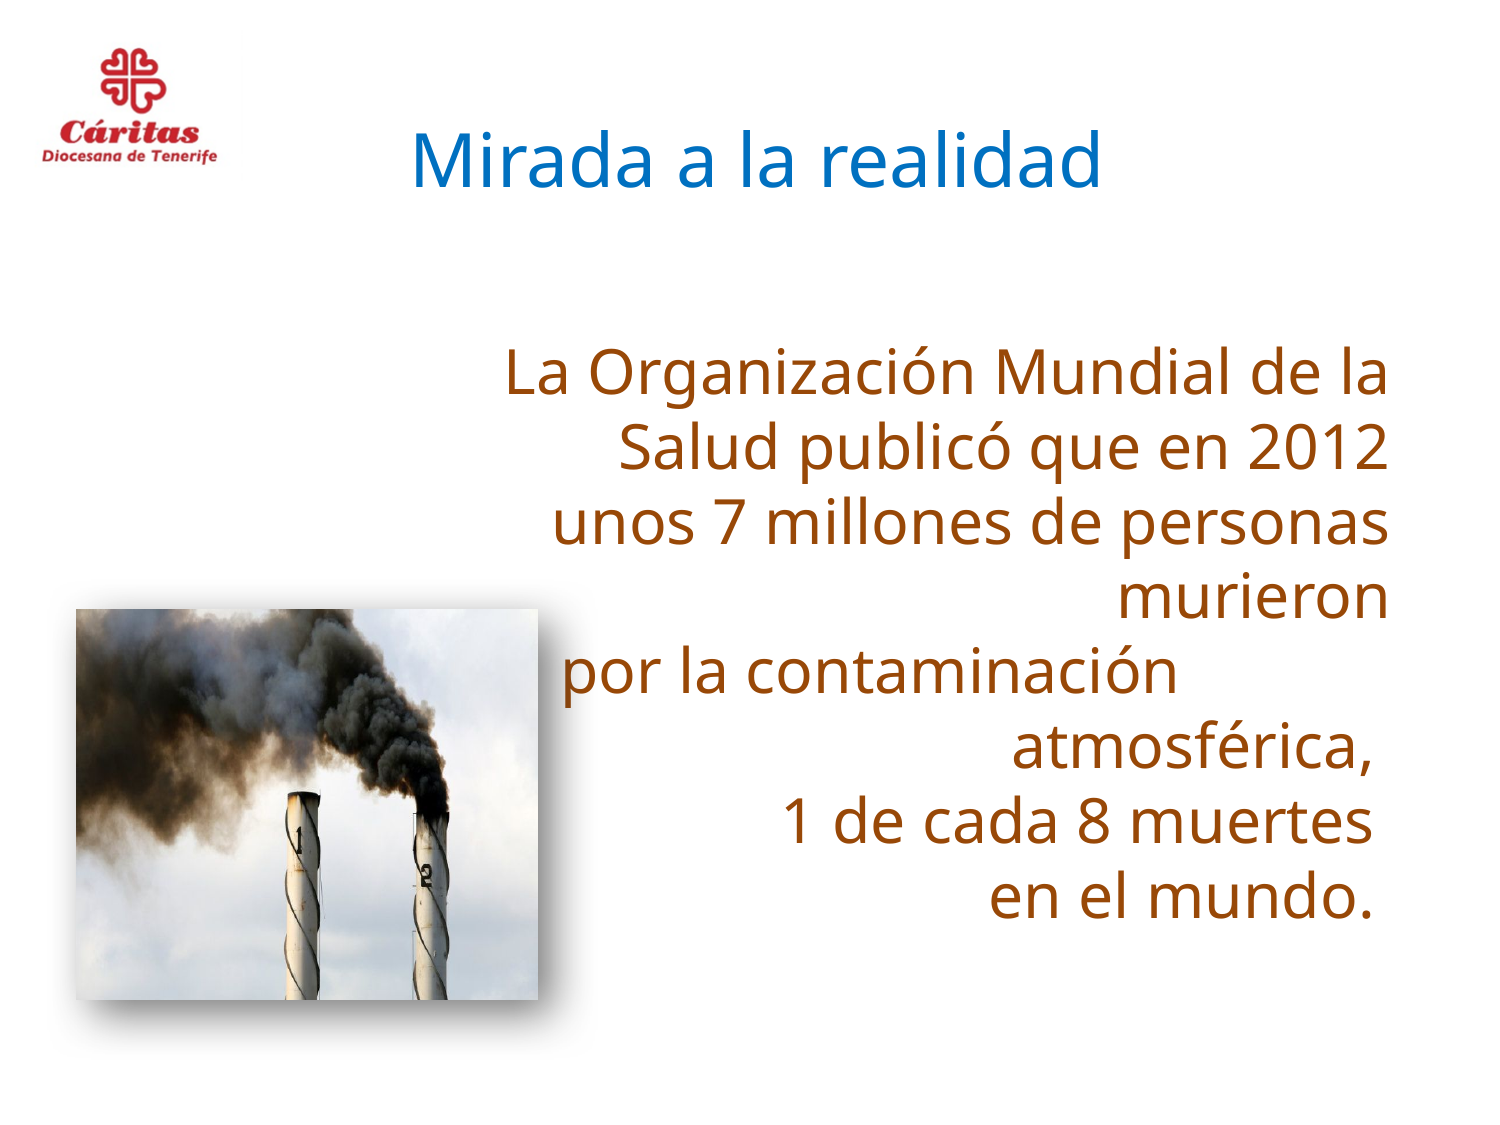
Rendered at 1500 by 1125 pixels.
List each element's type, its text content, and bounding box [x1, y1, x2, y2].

picture [76, 609, 538, 1000]
text_box La Organización Mundial de la Salud publicó que en 2012 unos 7 millones de personas murieron por la contaminación atmosférica, 1 de cada 8 muertes en el mundo. [442, 234, 1407, 1019]
text_box Mirada a la realidad [394, 105, 1140, 211]
picture [20, 28, 243, 183]
